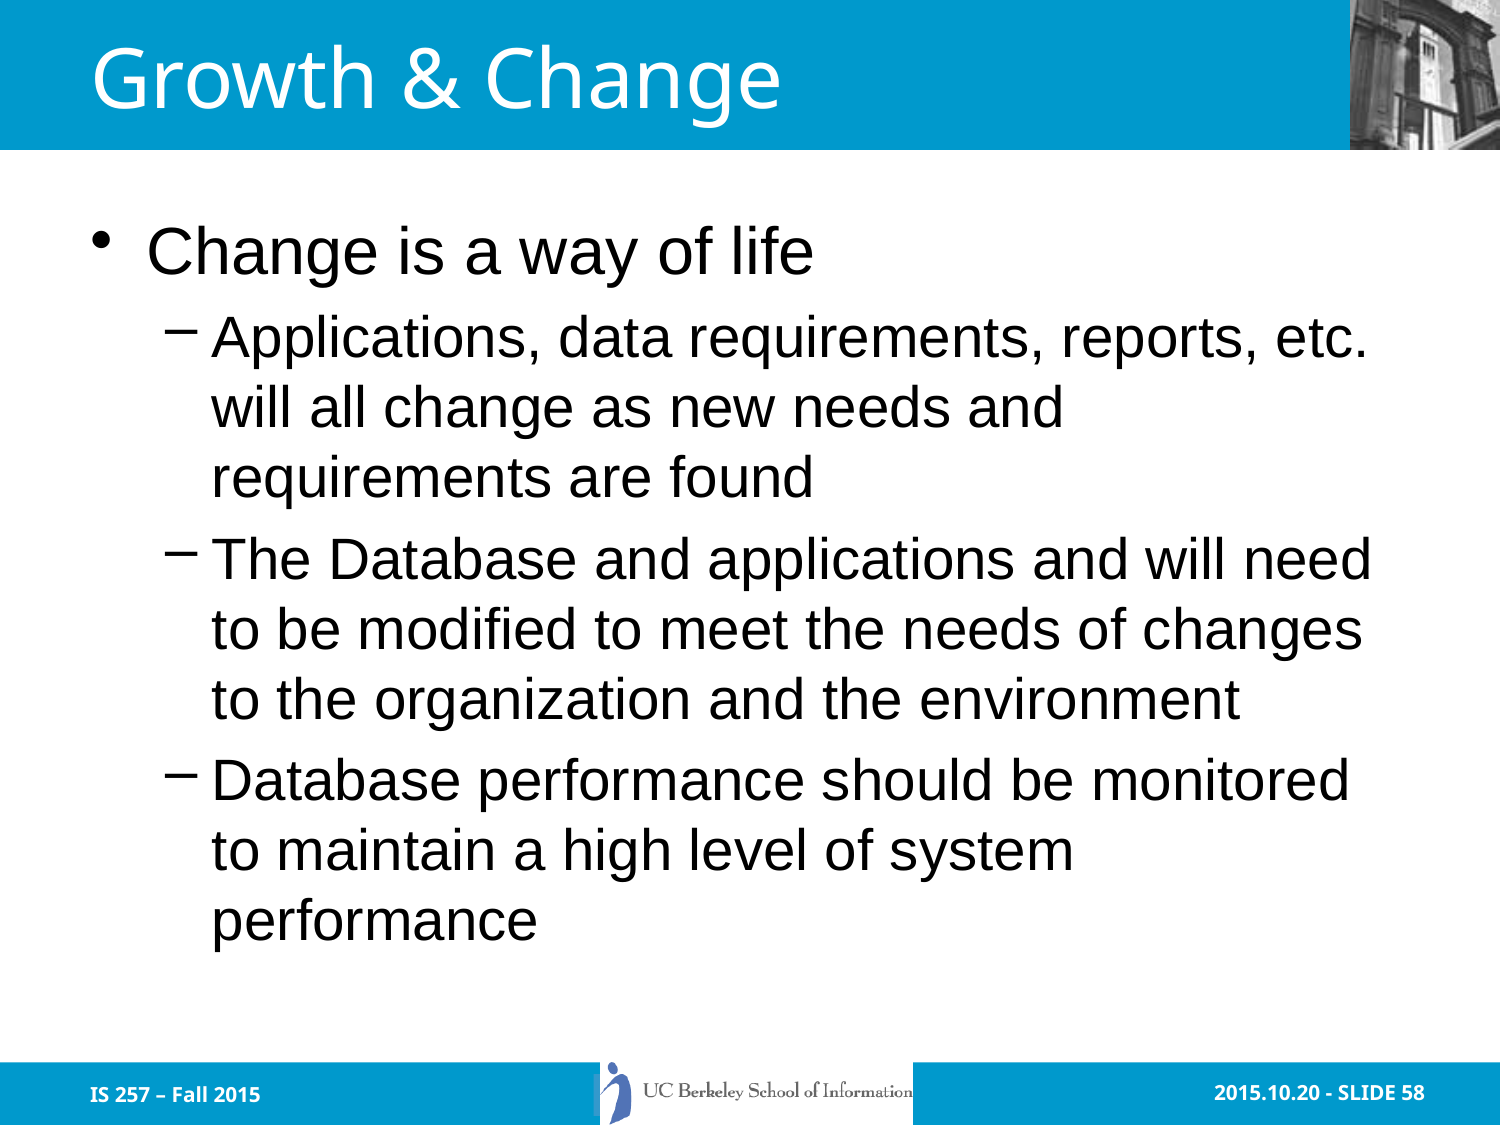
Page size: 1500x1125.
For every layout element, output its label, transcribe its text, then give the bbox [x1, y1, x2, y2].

picture [1351, 0, 1500, 150]
slide_number IS 257 – Fall 2015 [75, 1062, 388, 1125]
title Growth & Change [75, 0, 1350, 150]
list Change is a way of life Applications, data requirements, reports, etc. will all change as new needs and requirements are found The Database and applications and will need to be modified to meet the needs of changes to the organization and the environment Database performance should be monitored to maintain a high level of system performance [75, 200, 1425, 1013]
picture [594, 1062, 912, 1125]
